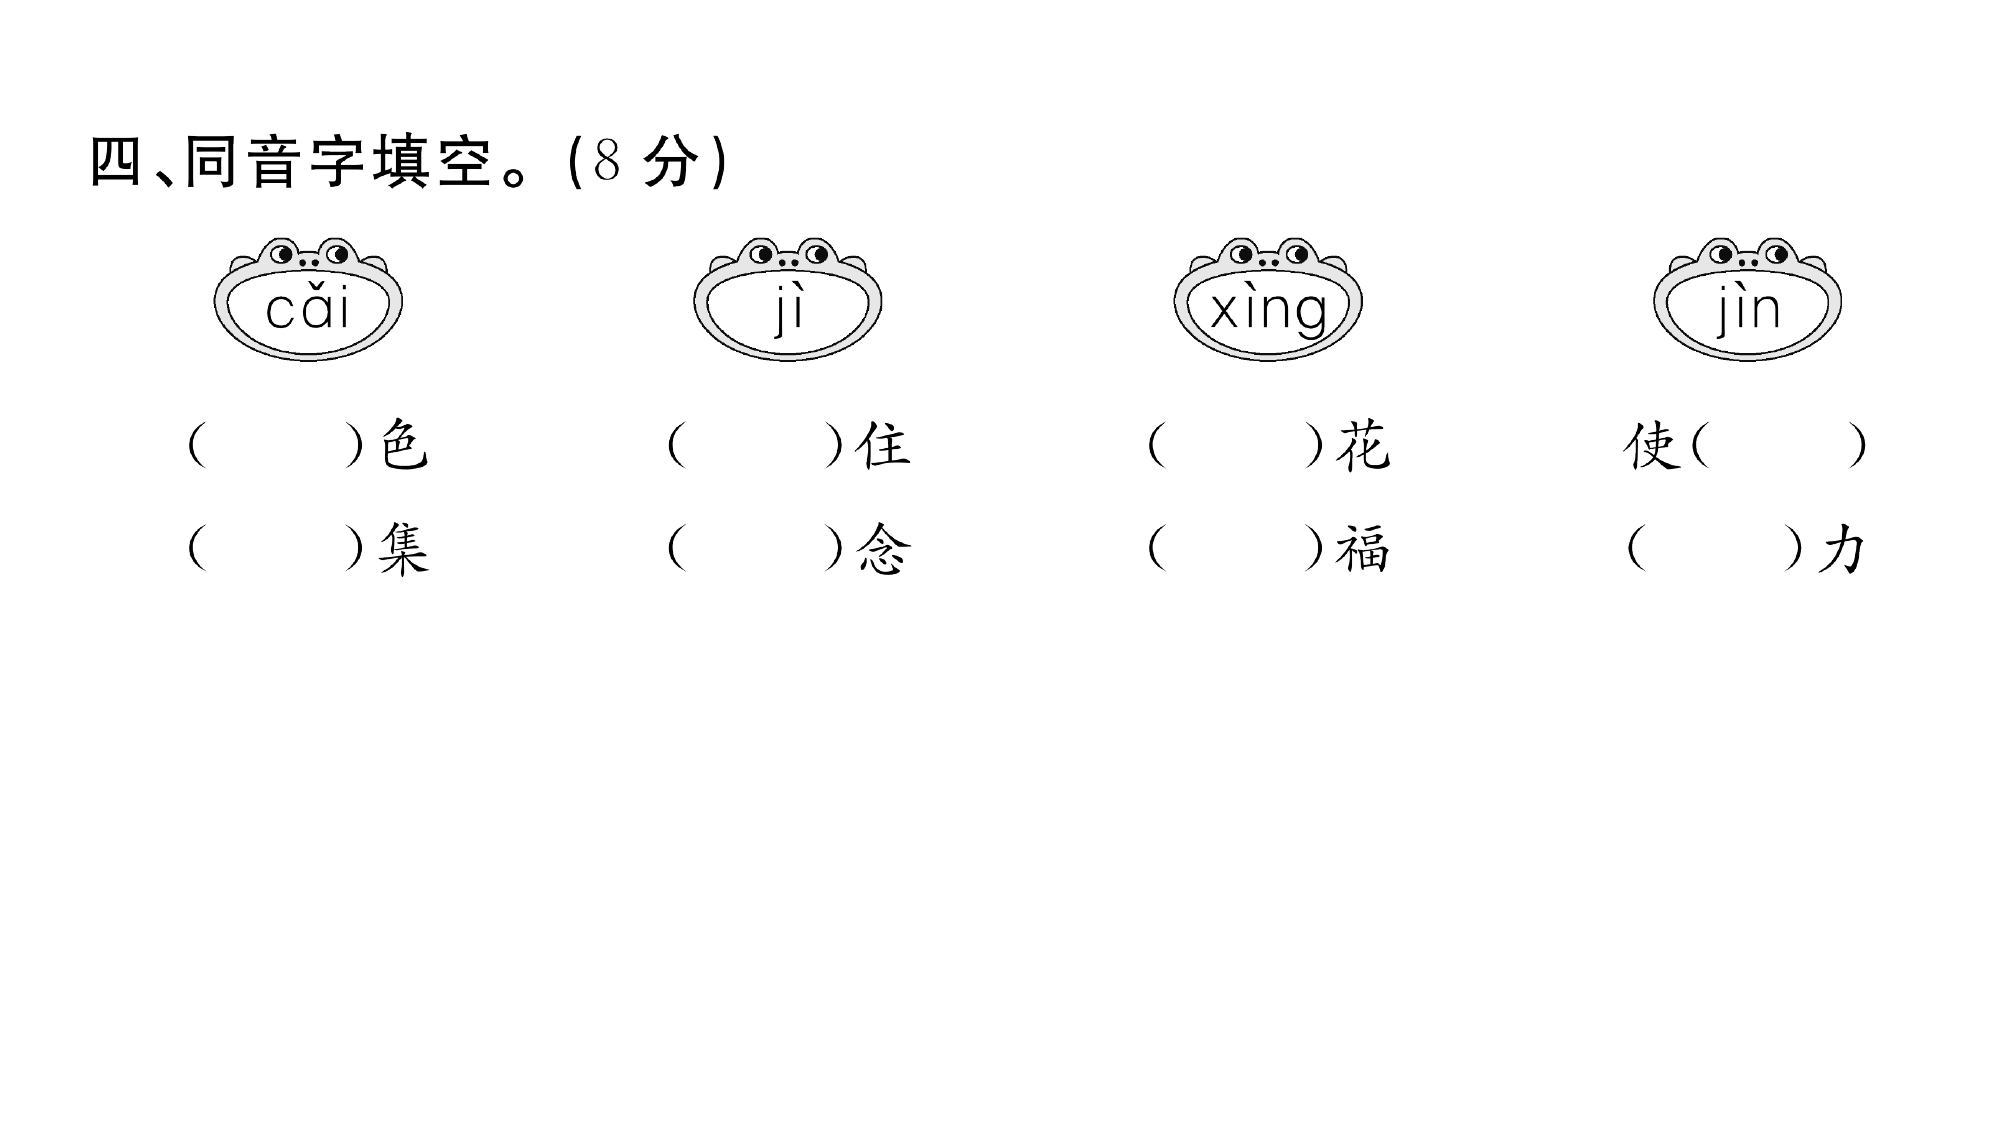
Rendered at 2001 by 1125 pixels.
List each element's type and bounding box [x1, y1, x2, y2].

picture [88, 118, 1979, 603]
